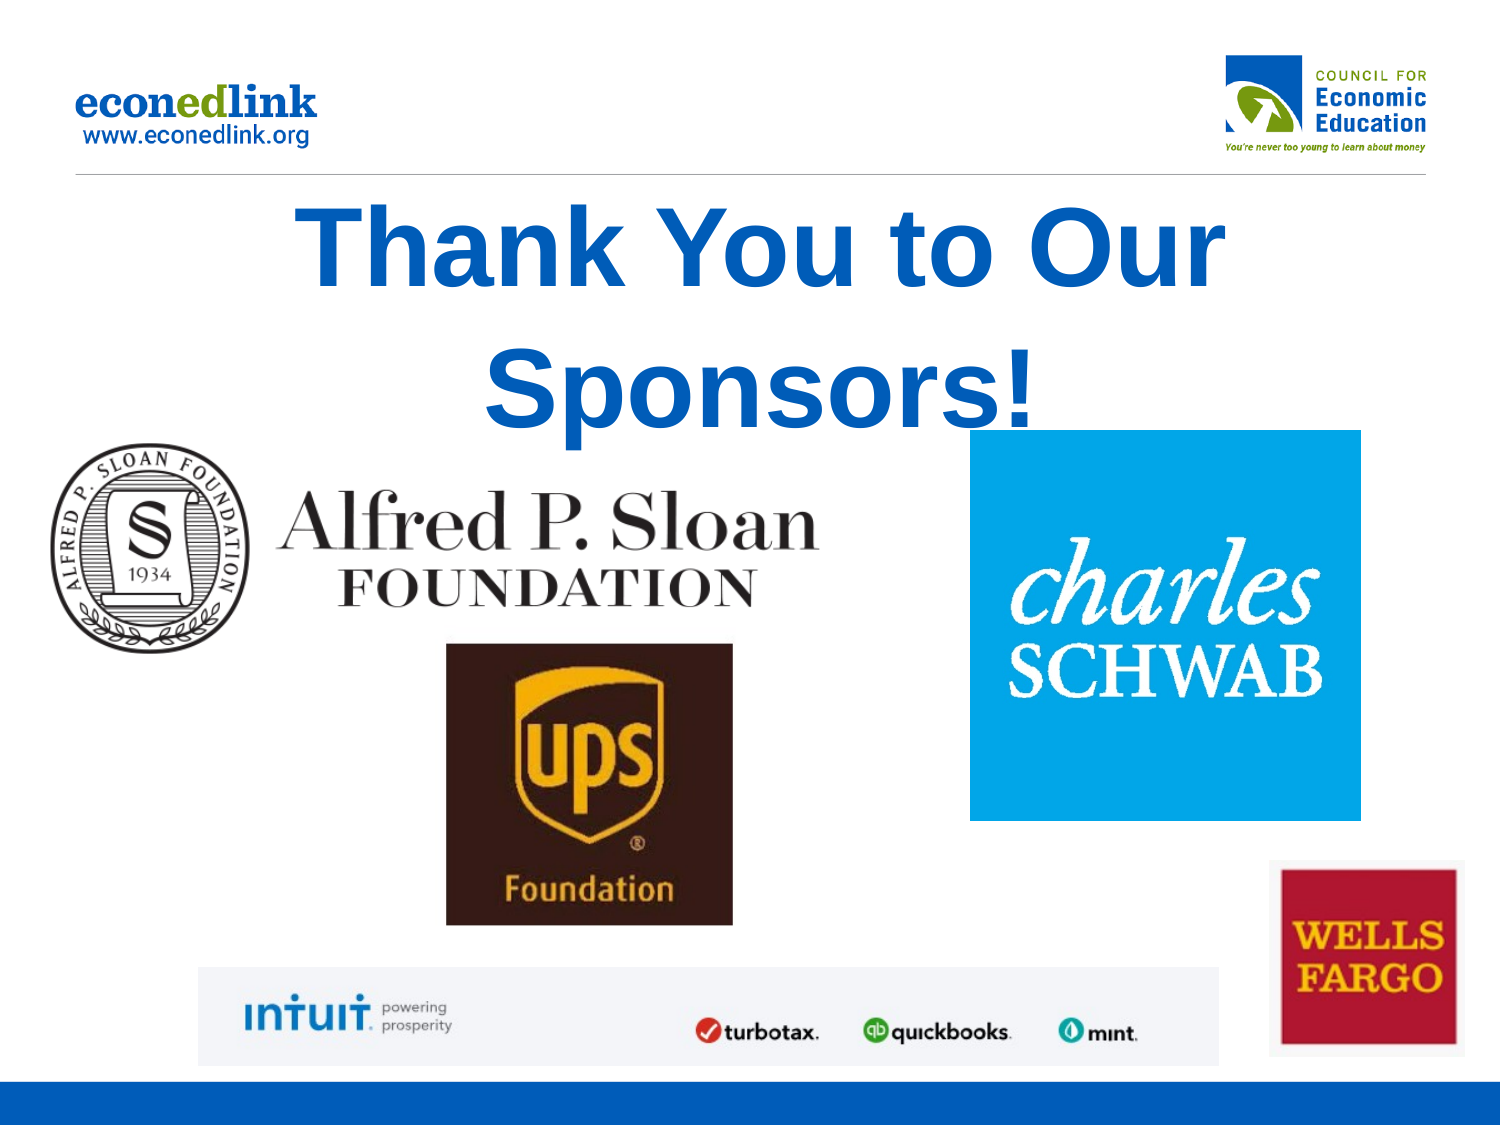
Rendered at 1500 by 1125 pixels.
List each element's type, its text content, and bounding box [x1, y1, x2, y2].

picture [0, 0, 1500, 1125]
title Thank You to Our Sponsors! [124, 187, 1399, 429]
